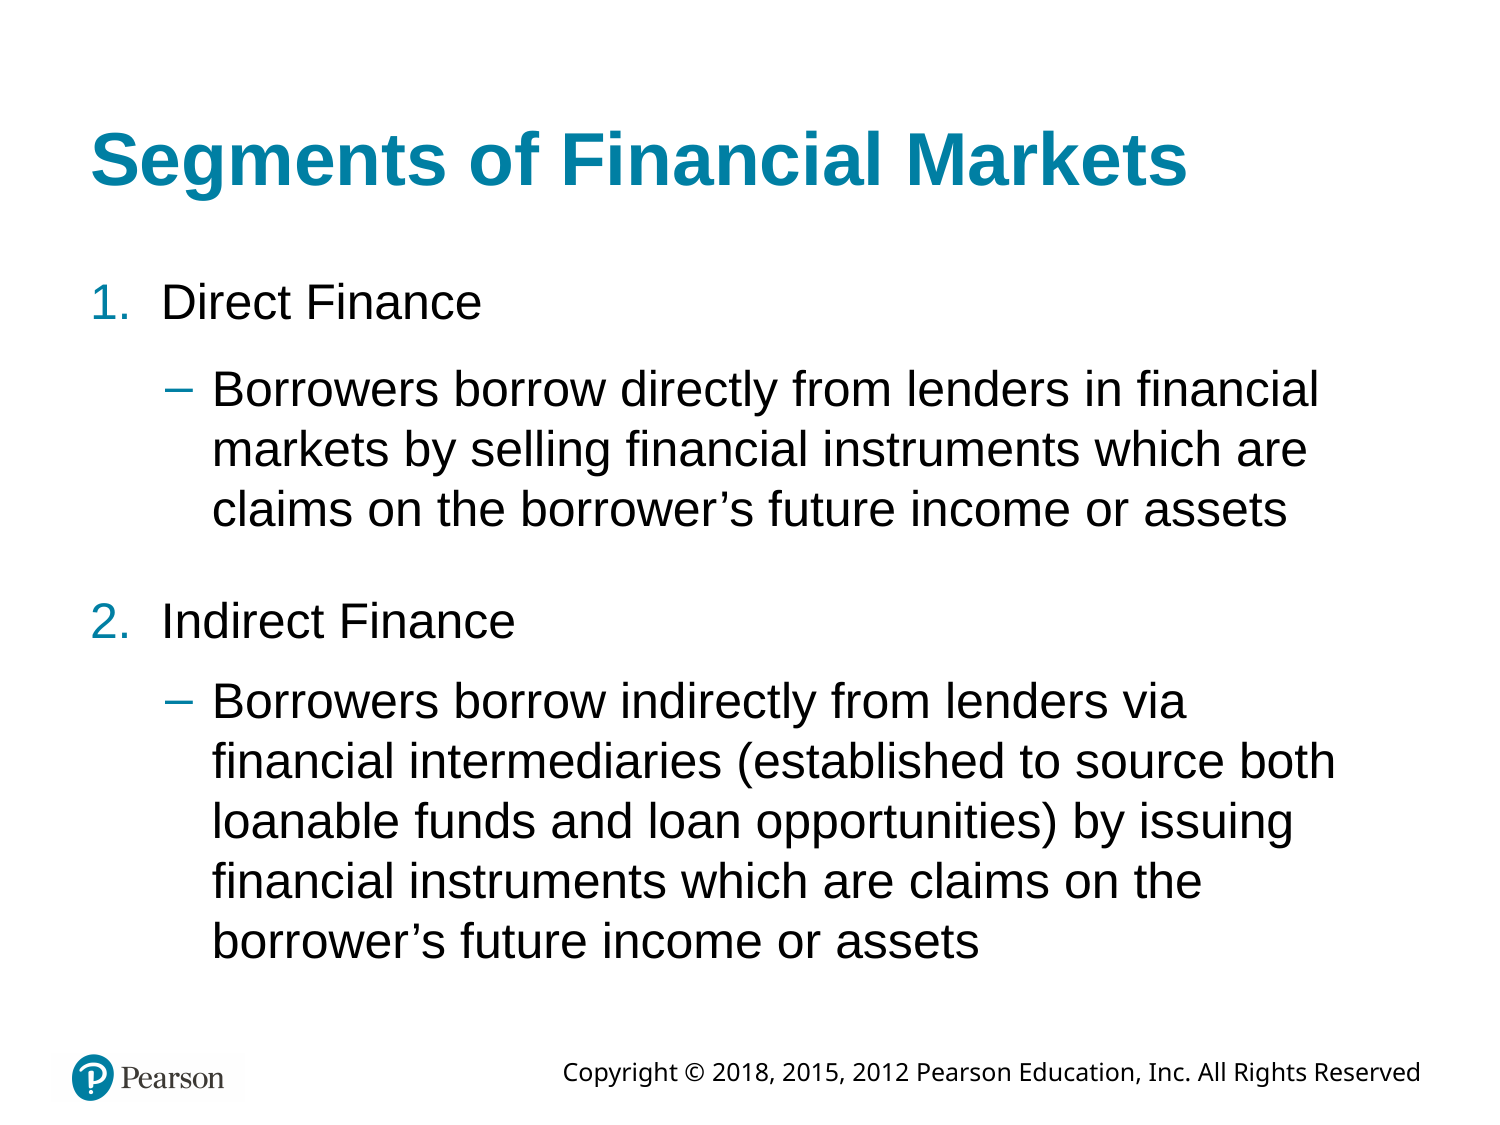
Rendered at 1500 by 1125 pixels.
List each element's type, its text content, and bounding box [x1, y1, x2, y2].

list Direct Finance [75, 254, 514, 341]
title Segments of Financial Markets [75, 35, 1425, 216]
list Indirect Finance [75, 573, 734, 660]
list Borrowers borrow indirectly from lenders via financial intermediaries (established to source both loanable funds and loan opportunities) by issuing financial instruments which are claims on the borrower’s future income or assets [75, 668, 1394, 979]
list Borrowers borrow directly from lenders in financial markets by selling financial instruments which are claims on the borrower’s future income or assets [75, 356, 1394, 542]
picture [51, 1053, 245, 1102]
